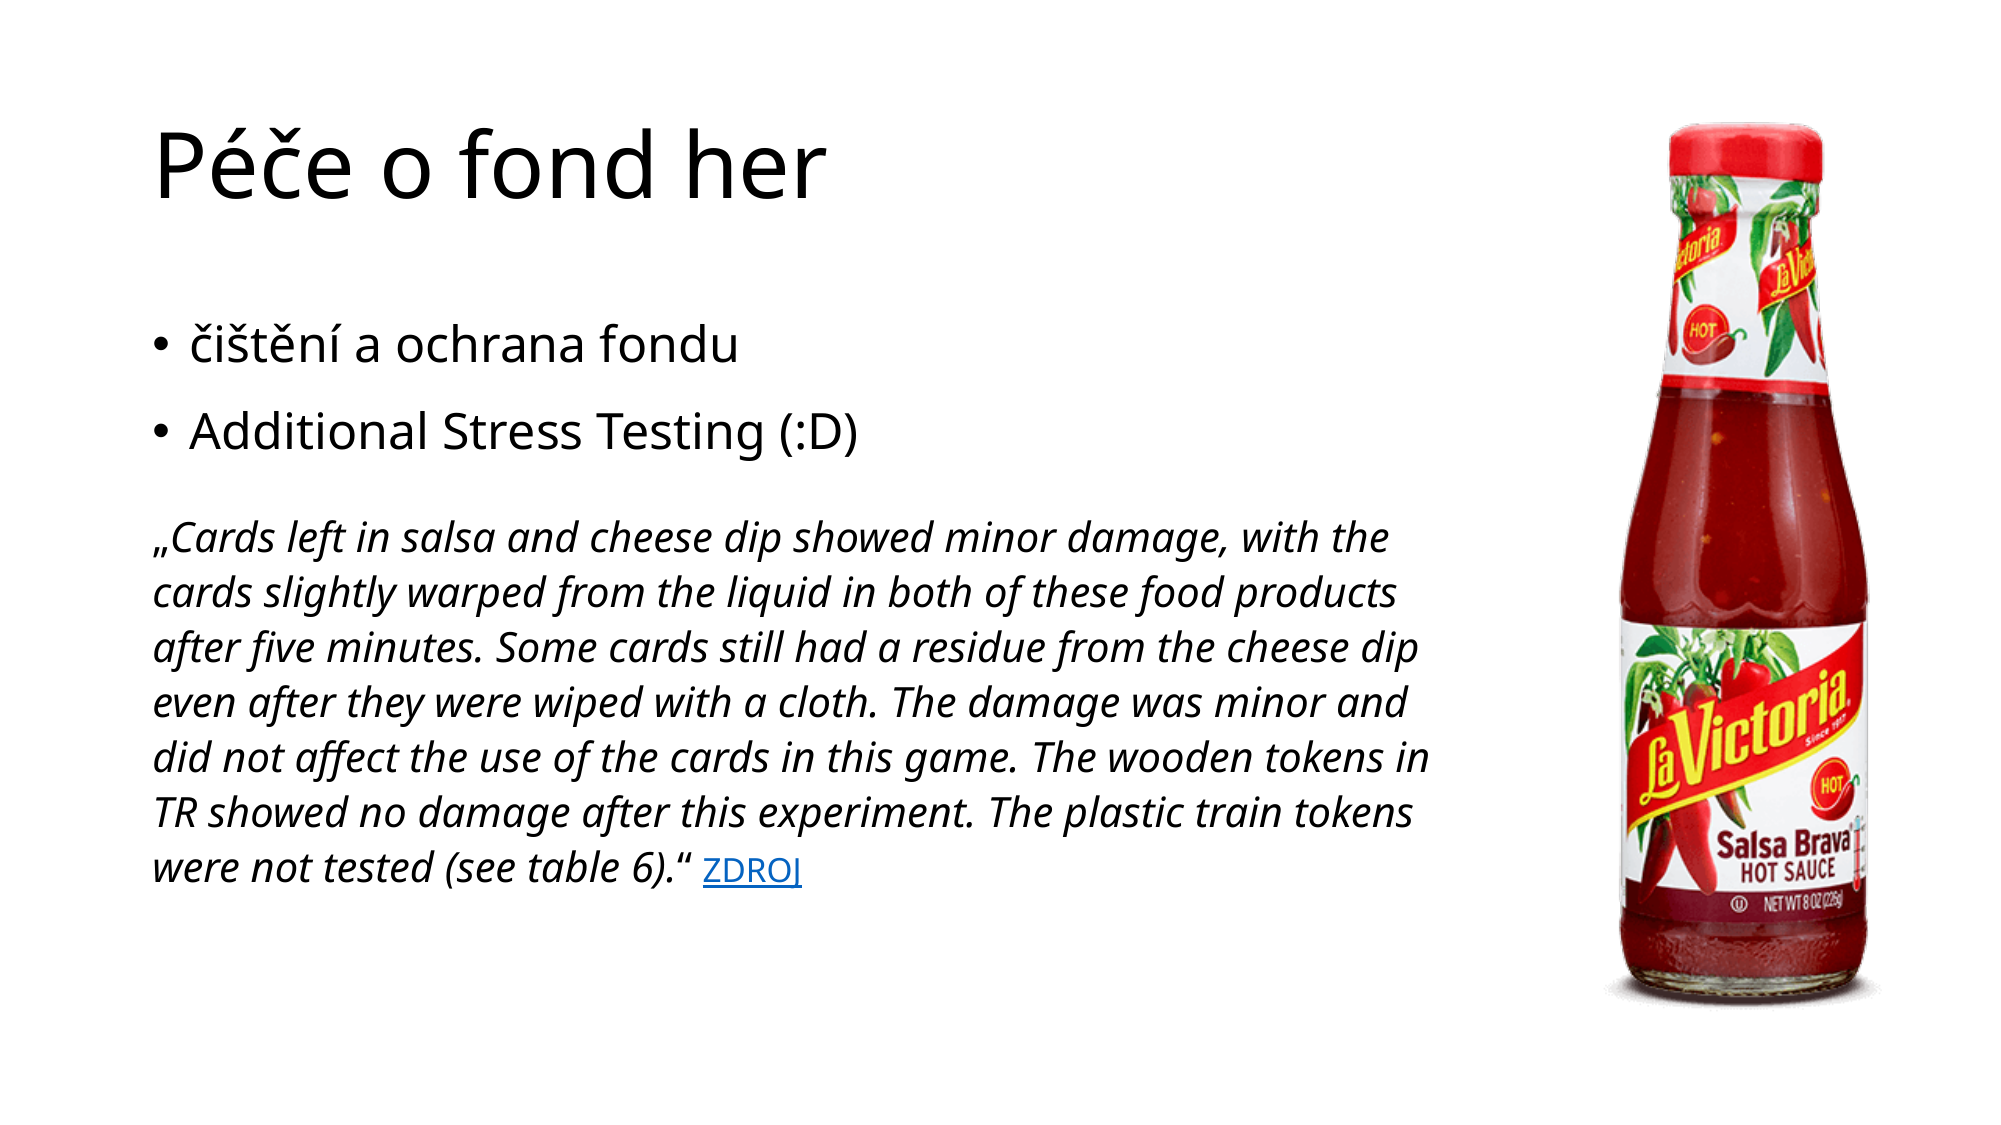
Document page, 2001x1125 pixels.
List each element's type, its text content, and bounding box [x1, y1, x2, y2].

picture [1274, 93, 2000, 1032]
title Péče o fond her [137, 59, 1863, 278]
list čištění a ochrana fondu Additional Stress Testing (:D) „Cards left in salsa and cheese dip showed minor damage, with the cards slightly warped from the liquid in both of these food products after five minutes. Some cards still had a residue from the cheese dip even after they were wiped with a cloth. The damage was minor and did not affect the use of the cards in this game. The wooden tokens in TR showed no damage after this experiment. The plastic train tokens were not tested (see table 6).“ ZDROJ [137, 299, 1274, 1014]
